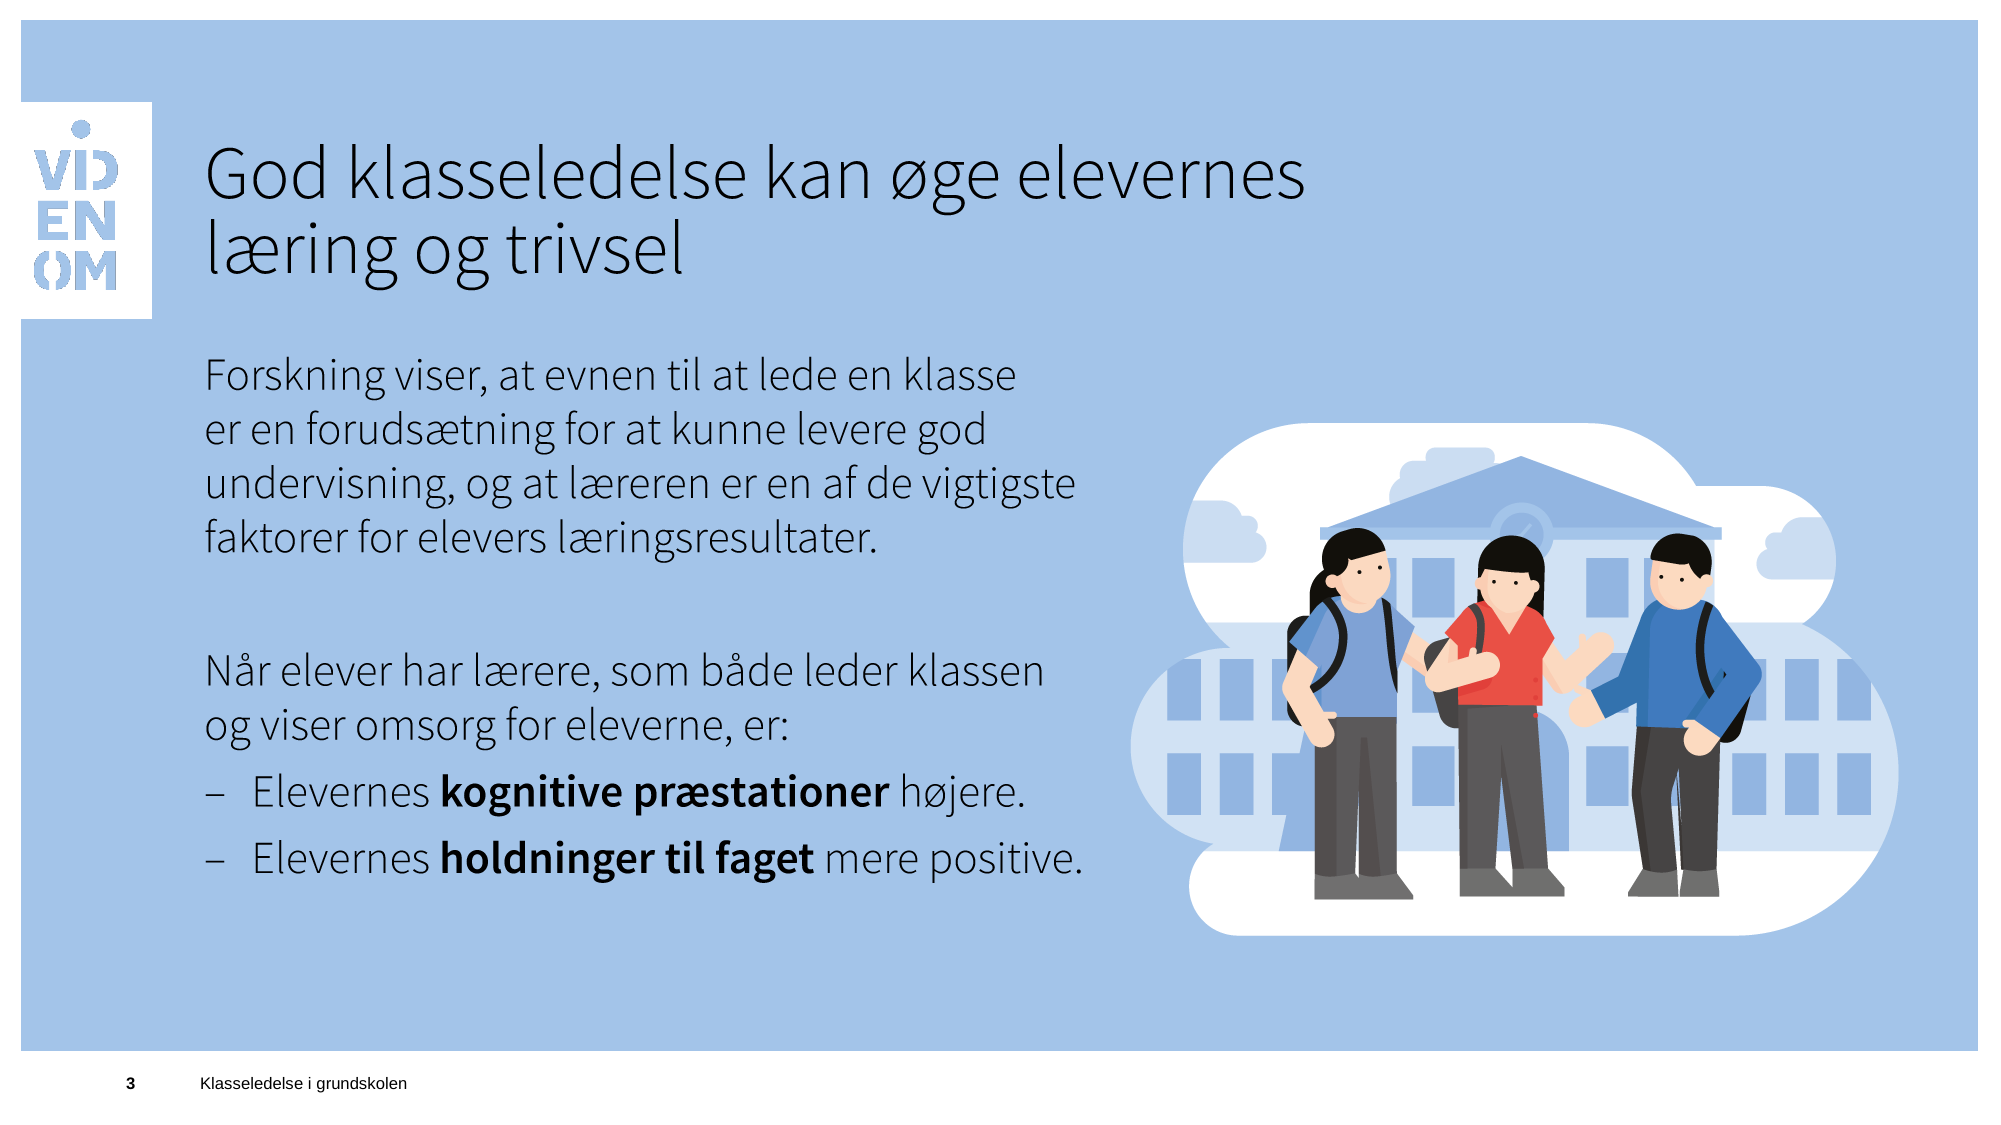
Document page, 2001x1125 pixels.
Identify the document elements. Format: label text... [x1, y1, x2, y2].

footer Klasseledelse i grundskolen [200, 1071, 1382, 1094]
picture [0, 20, 1978, 1051]
slide_number 3 [125, 1071, 200, 1094]
